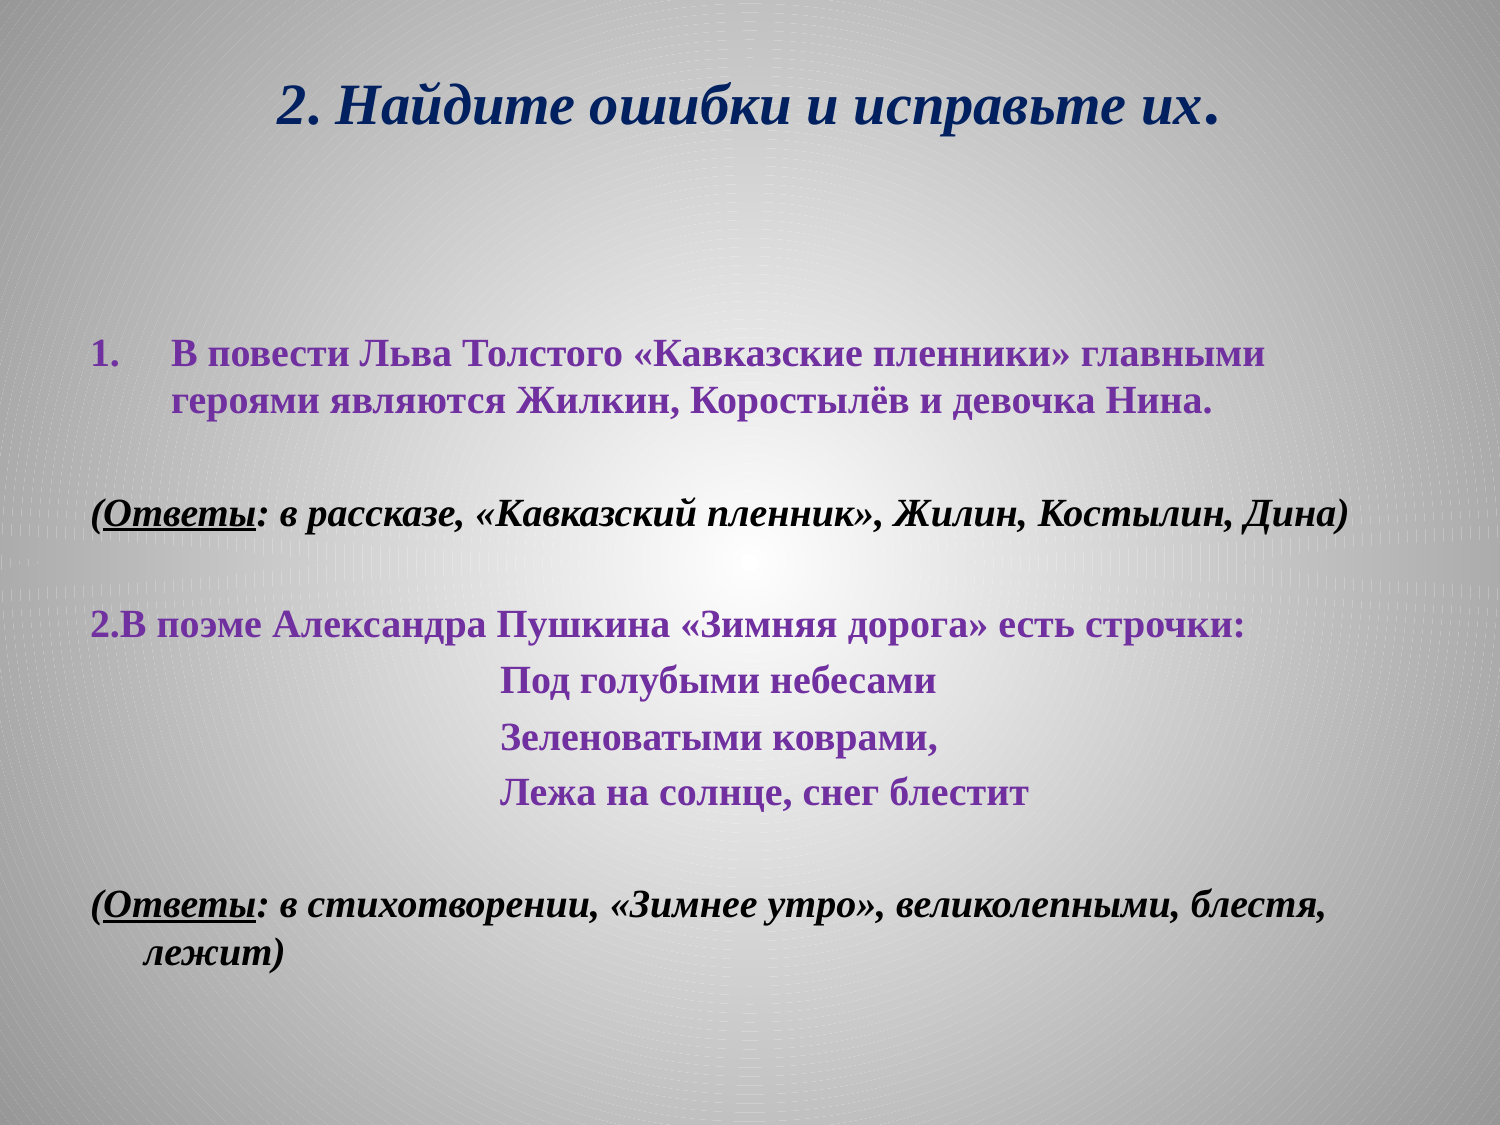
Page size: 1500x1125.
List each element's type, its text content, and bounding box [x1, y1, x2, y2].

list В повести Льва Толстого «Кавказские пленники» главными героями являются Жилкин, Коростылёв и девочка Нина. (Ответы: в рассказе, «Кавказский пленник», Жилин, Костылин, Дина) 2.В поэме Александра Пушкина «Зимняя дорога» есть строчки: Под голубыми небесами Зеленоватыми коврами, Лежа на солнце, снег блестит (Ответы: в стихотворении, «Зимнее утро», великолепными, блестя, лежит) [75, 262, 1425, 1005]
title 2. Найдите ошибки и исправьте их. [75, 45, 1425, 233]
